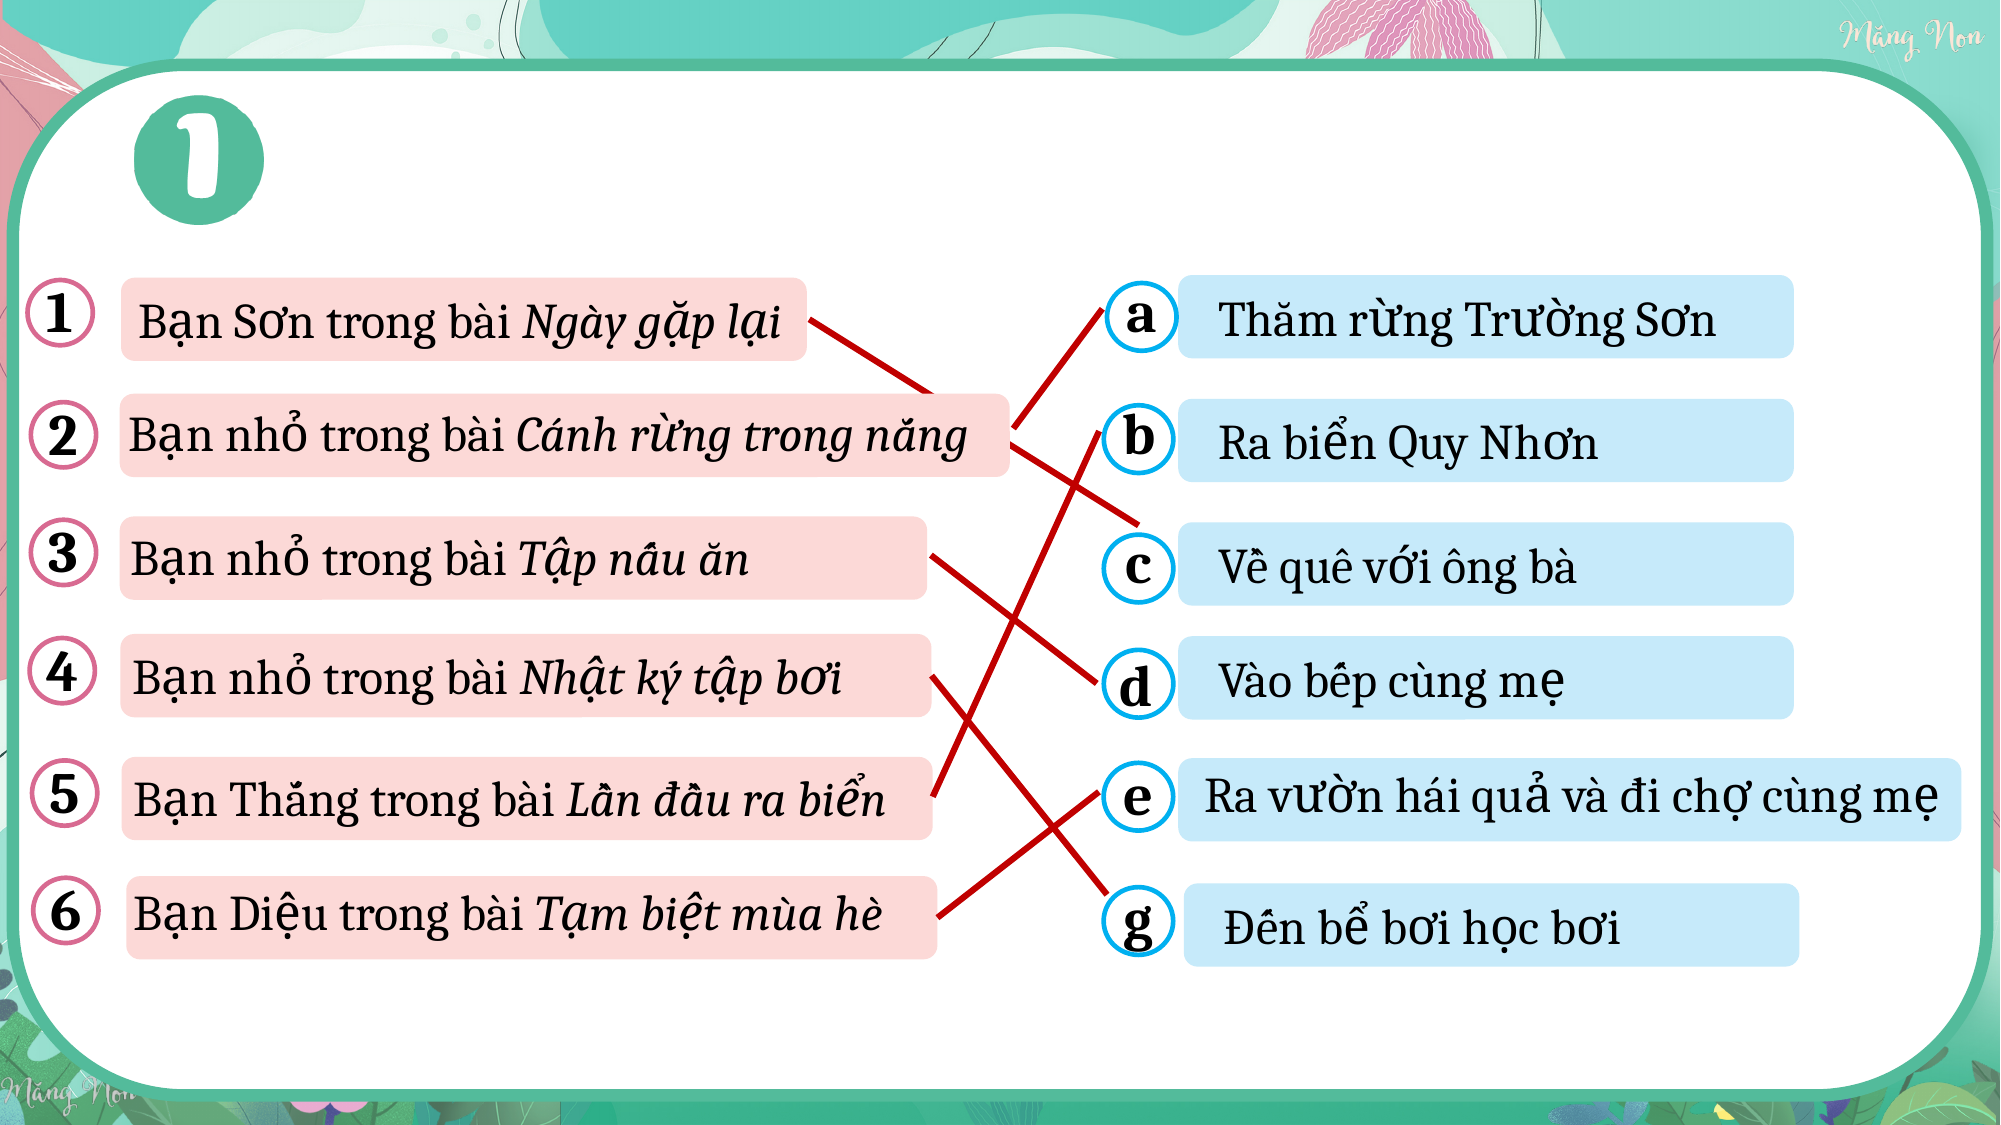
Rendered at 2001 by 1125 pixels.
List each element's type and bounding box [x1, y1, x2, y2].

text_box [1178, 522, 1828, 606]
text_box [1100, 648, 1176, 720]
text_box [126, 876, 938, 960]
text_box [29, 514, 98, 586]
text_box [1178, 274, 1828, 359]
text_box [937, 792, 1099, 918]
text_box [1098, 881, 1179, 955]
picture [0, 0, 2001, 1125]
text_box [931, 675, 937, 895]
text_box [932, 431, 1100, 797]
text_box [1178, 758, 1962, 842]
text_box [29, 396, 98, 468]
text_box [26, 274, 94, 346]
text_box [1013, 309, 1103, 429]
text_box [1183, 883, 1834, 967]
text_box [1178, 636, 1828, 720]
text_box [11, 63, 1989, 1097]
text_box [1178, 398, 1828, 483]
text_box [1100, 525, 1179, 603]
text_box [1102, 273, 1182, 351]
text_box [119, 516, 931, 600]
text_box [119, 277, 807, 361]
text_box [121, 756, 931, 841]
text_box [30, 754, 99, 826]
text_box [120, 633, 931, 718]
text_box [809, 319, 1139, 526]
text_box [1099, 675, 1108, 895]
text_box [32, 872, 100, 944]
text_box [119, 393, 1010, 478]
text_box [1139, 395, 1179, 474]
text_box [28, 632, 96, 704]
text_box [1108, 756, 1179, 831]
